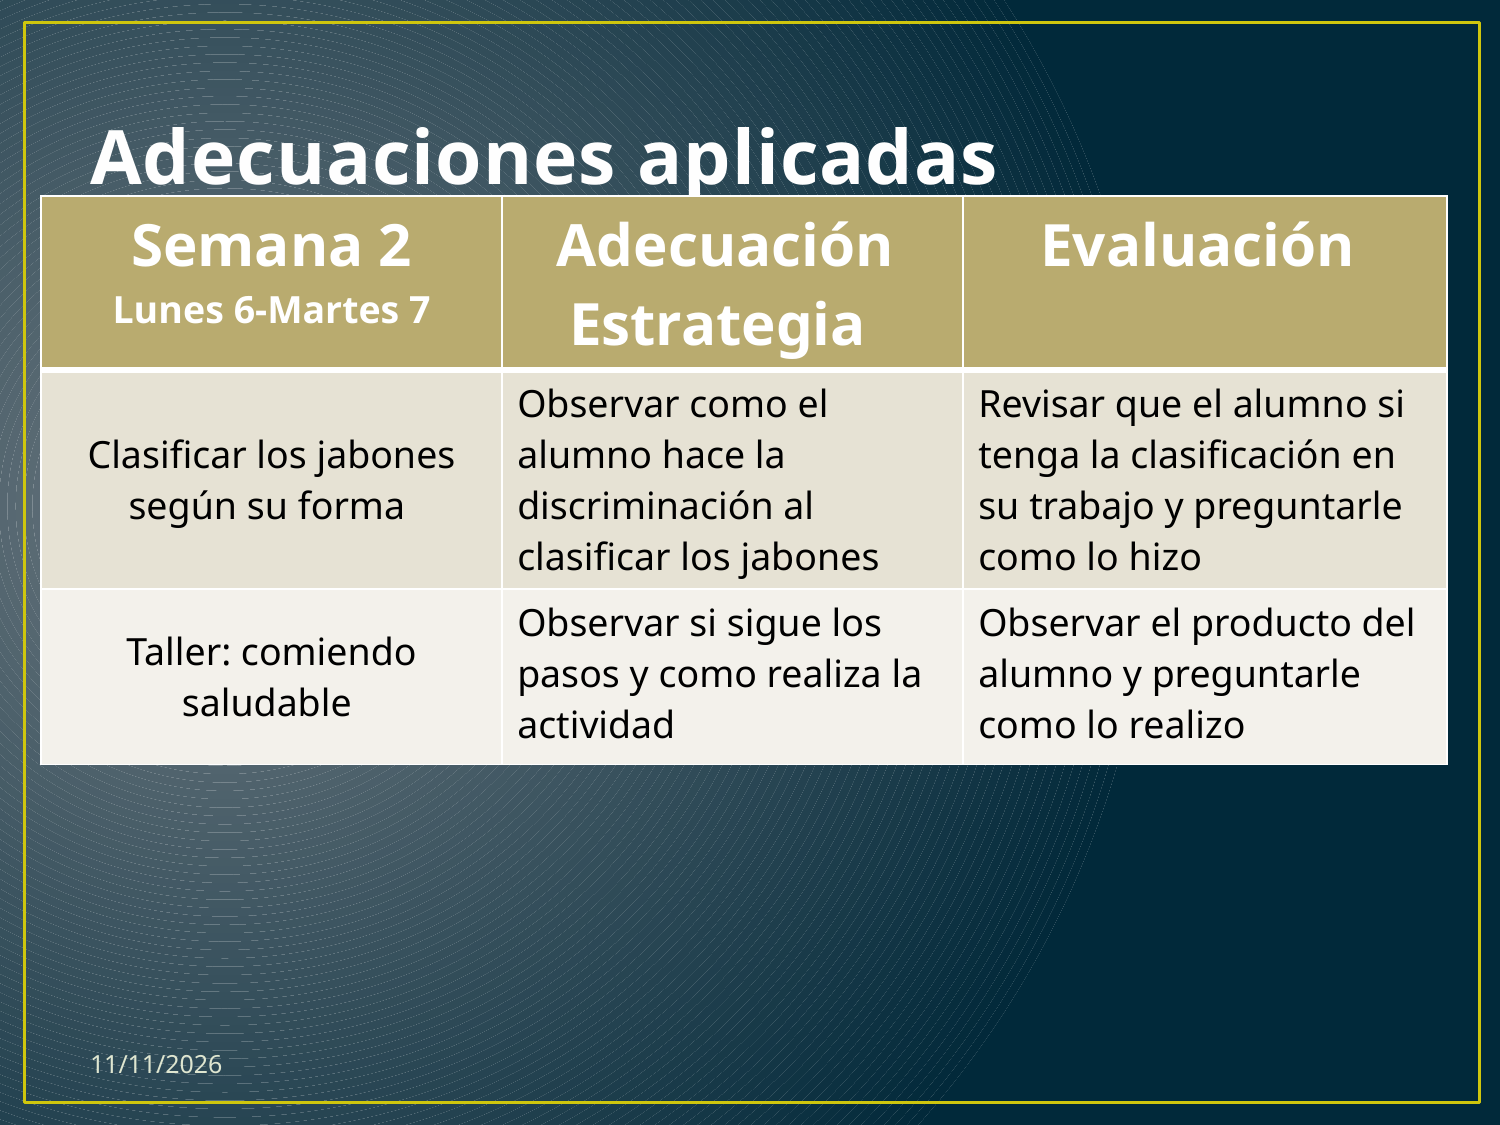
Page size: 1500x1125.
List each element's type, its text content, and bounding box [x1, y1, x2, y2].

table_cell Clasificar los jabones según su forma [42, 373, 501, 588]
table_cell Observar como el alumno hace la discriminación al clasificar los jabones [503, 373, 962, 588]
table_header Semana 2 Lunes 6-Martes 7 [42, 197, 501, 367]
table_cell Revisar que el alumno si tenga la clasificación en su trabajo y preguntarle como lo hizo [964, 373, 1446, 588]
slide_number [75, 1035, 425, 1096]
table_header Evaluación [964, 197, 1446, 367]
table_cell Observar si sigue los pasos y como realiza la actividad [503, 590, 962, 764]
title Adecuaciones aplicadas [75, 19, 1425, 195]
table_cell Taller: comiendo saludable [42, 590, 501, 764]
table_cell Observar el producto del alumno y preguntarle como lo realizo [964, 590, 1446, 764]
table_header Adecuación Estrategia [503, 197, 962, 367]
